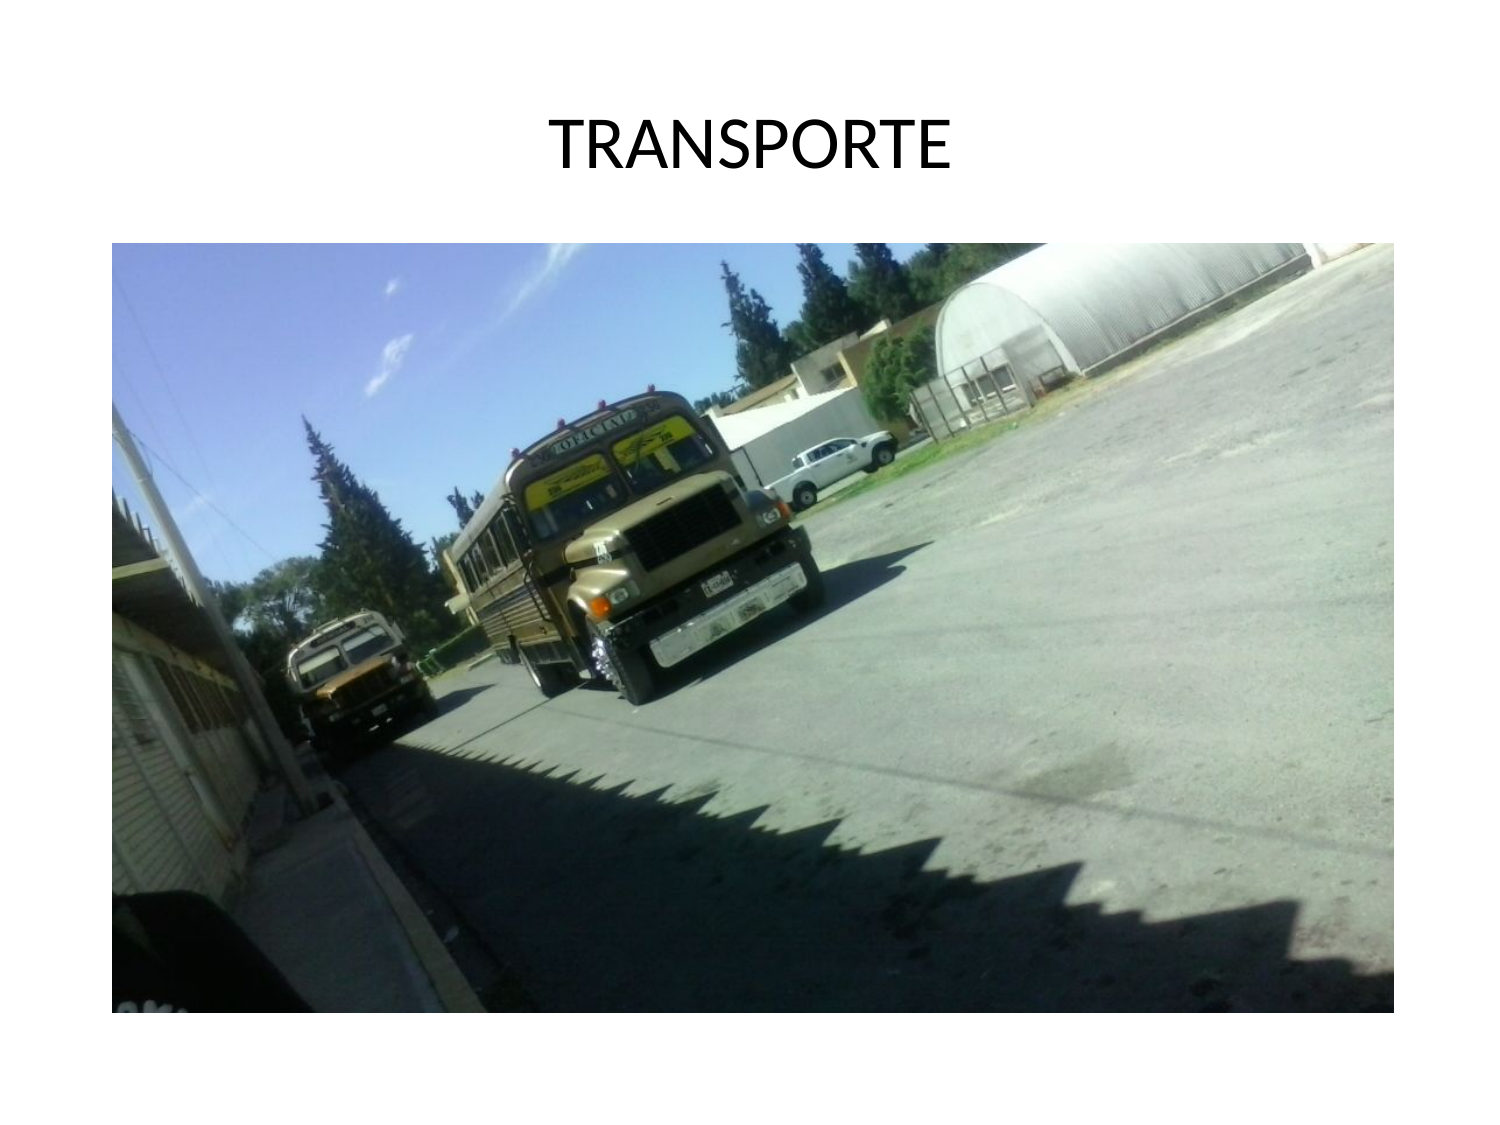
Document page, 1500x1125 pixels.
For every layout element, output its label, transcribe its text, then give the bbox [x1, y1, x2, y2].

picture [111, 243, 1394, 1013]
title TRANSPORTE [371, 45, 1130, 233]
